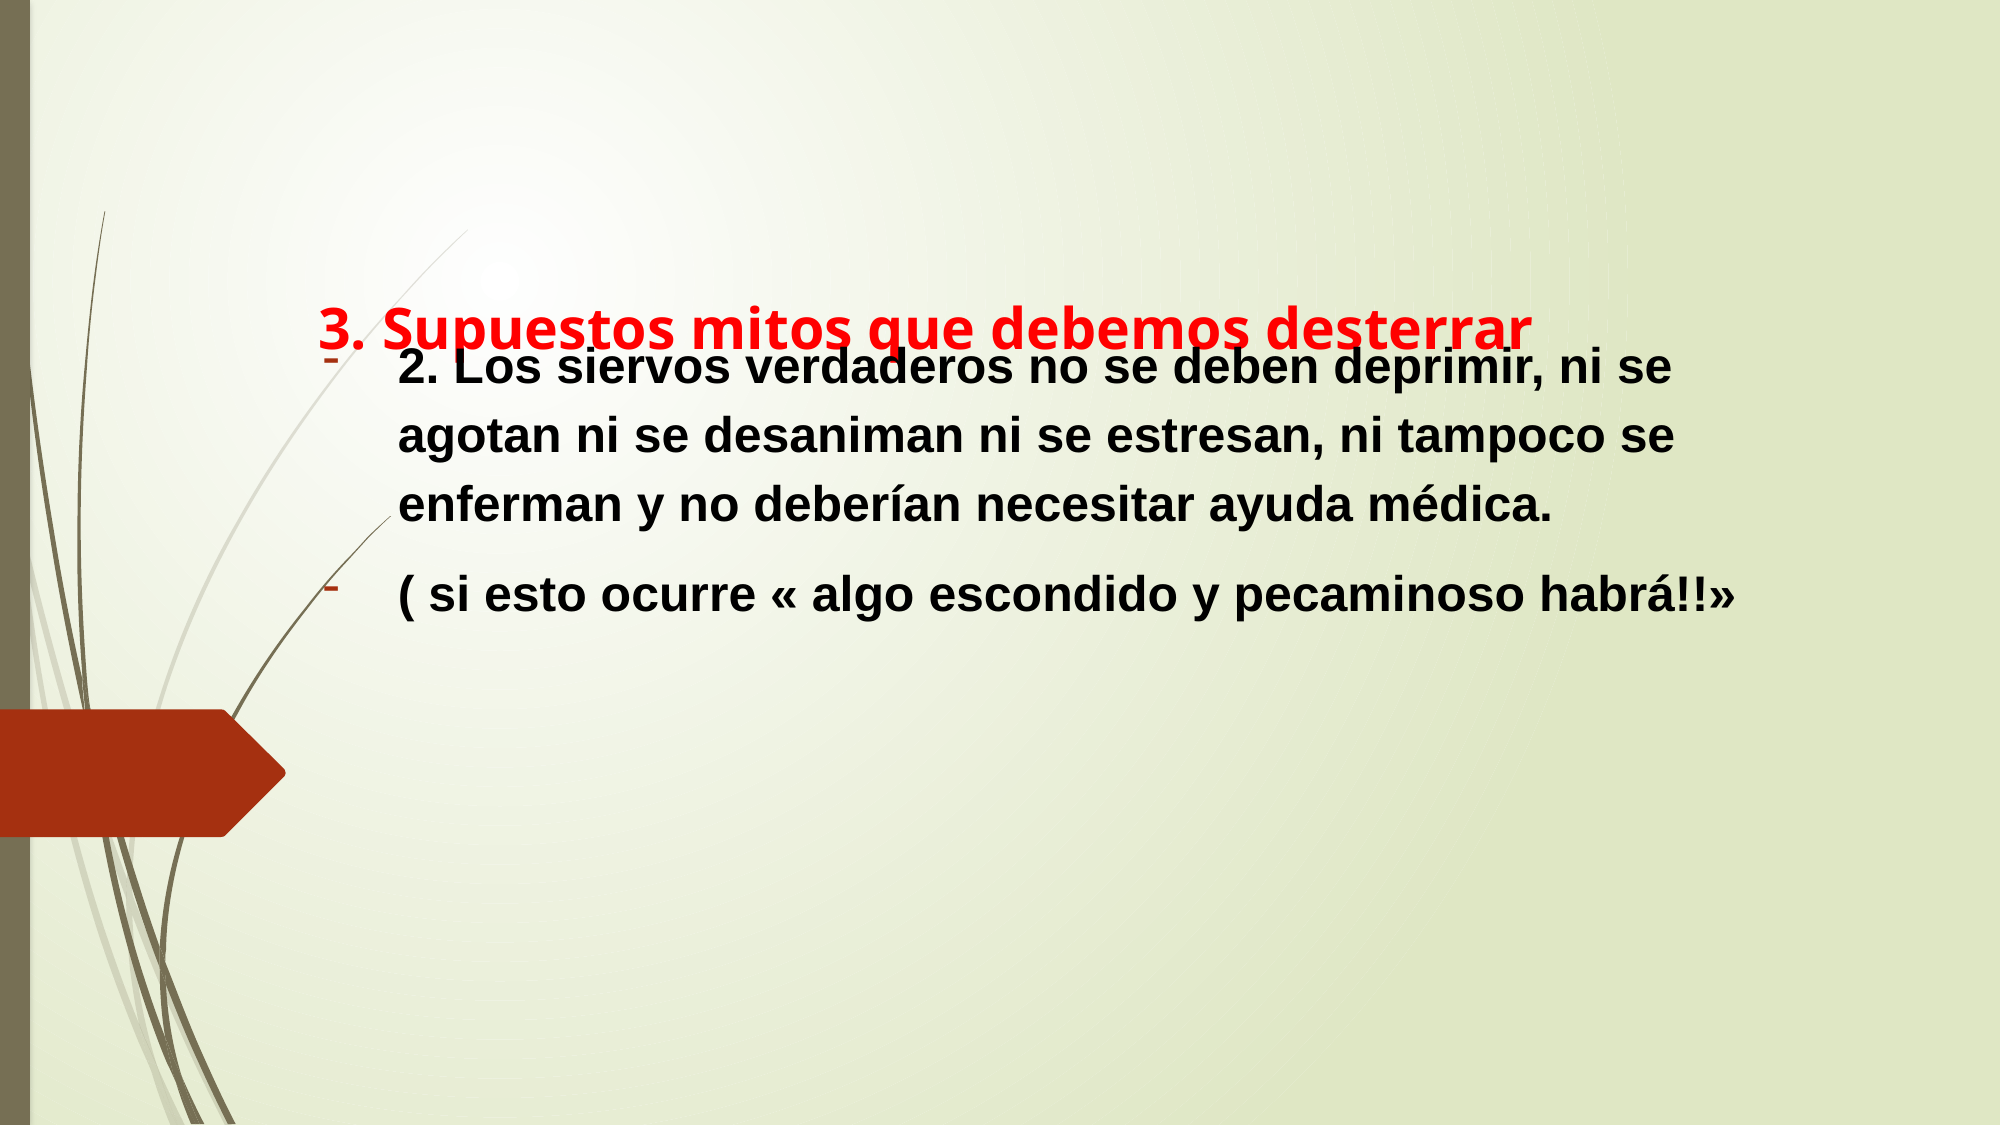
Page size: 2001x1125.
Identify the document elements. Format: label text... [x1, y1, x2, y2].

title 3. Supuestos mitos que debemos desterrar [303, 196, 1579, 316]
subtitle 2. Los siervos verdaderos no se deben deprimir, ni se agotan ni se desaniman ni se estresan, ni tampoco se enferman y no deberían necesitar ayuda médica. ( si esto ocurre « algo escondido y pecaminoso habrá!!» [232, 316, 1796, 928]
